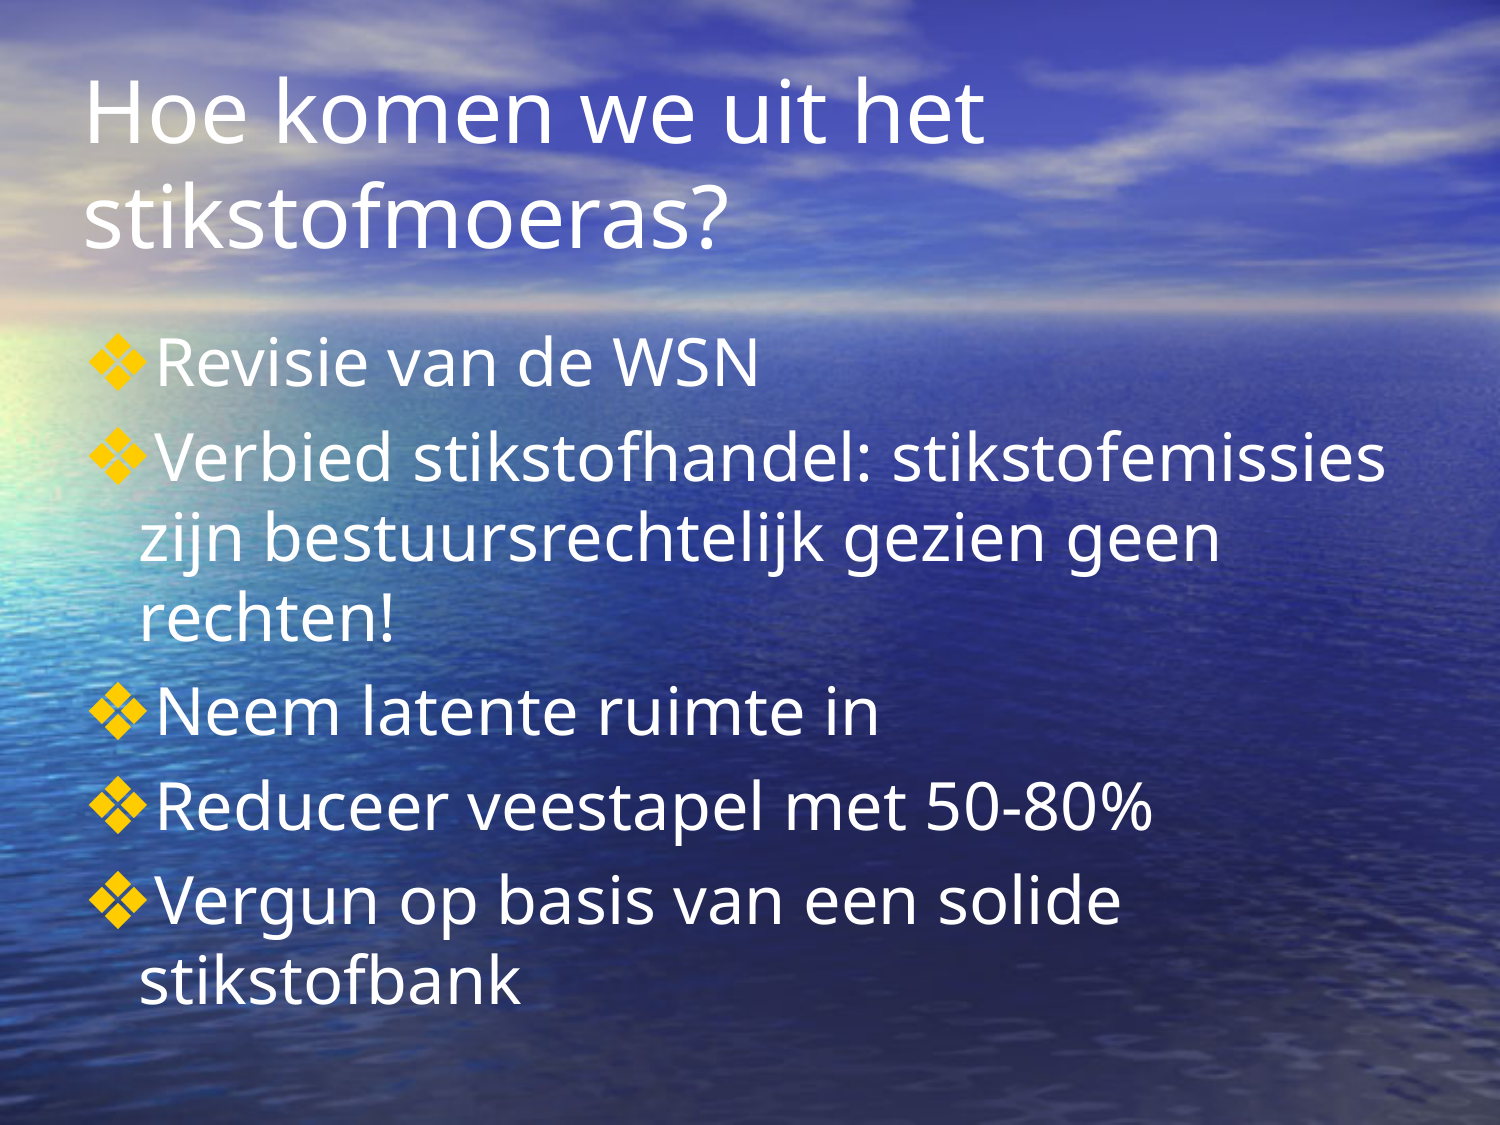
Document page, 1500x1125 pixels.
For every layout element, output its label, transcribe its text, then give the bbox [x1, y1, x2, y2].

title Hoe komen we uit het stikstofmoeras? [74, 47, 1426, 276]
picture [0, 0, 1500, 1125]
list Revisie van de WSN Verbied stikstofhandel: stikstofemissies zijn bestuursrechtelijk gezien geen rechten! Neem latente ruimte in Reduceer veestapel met 50-80% Vergun op basis van een solide stikstofbank [74, 311, 1426, 988]
